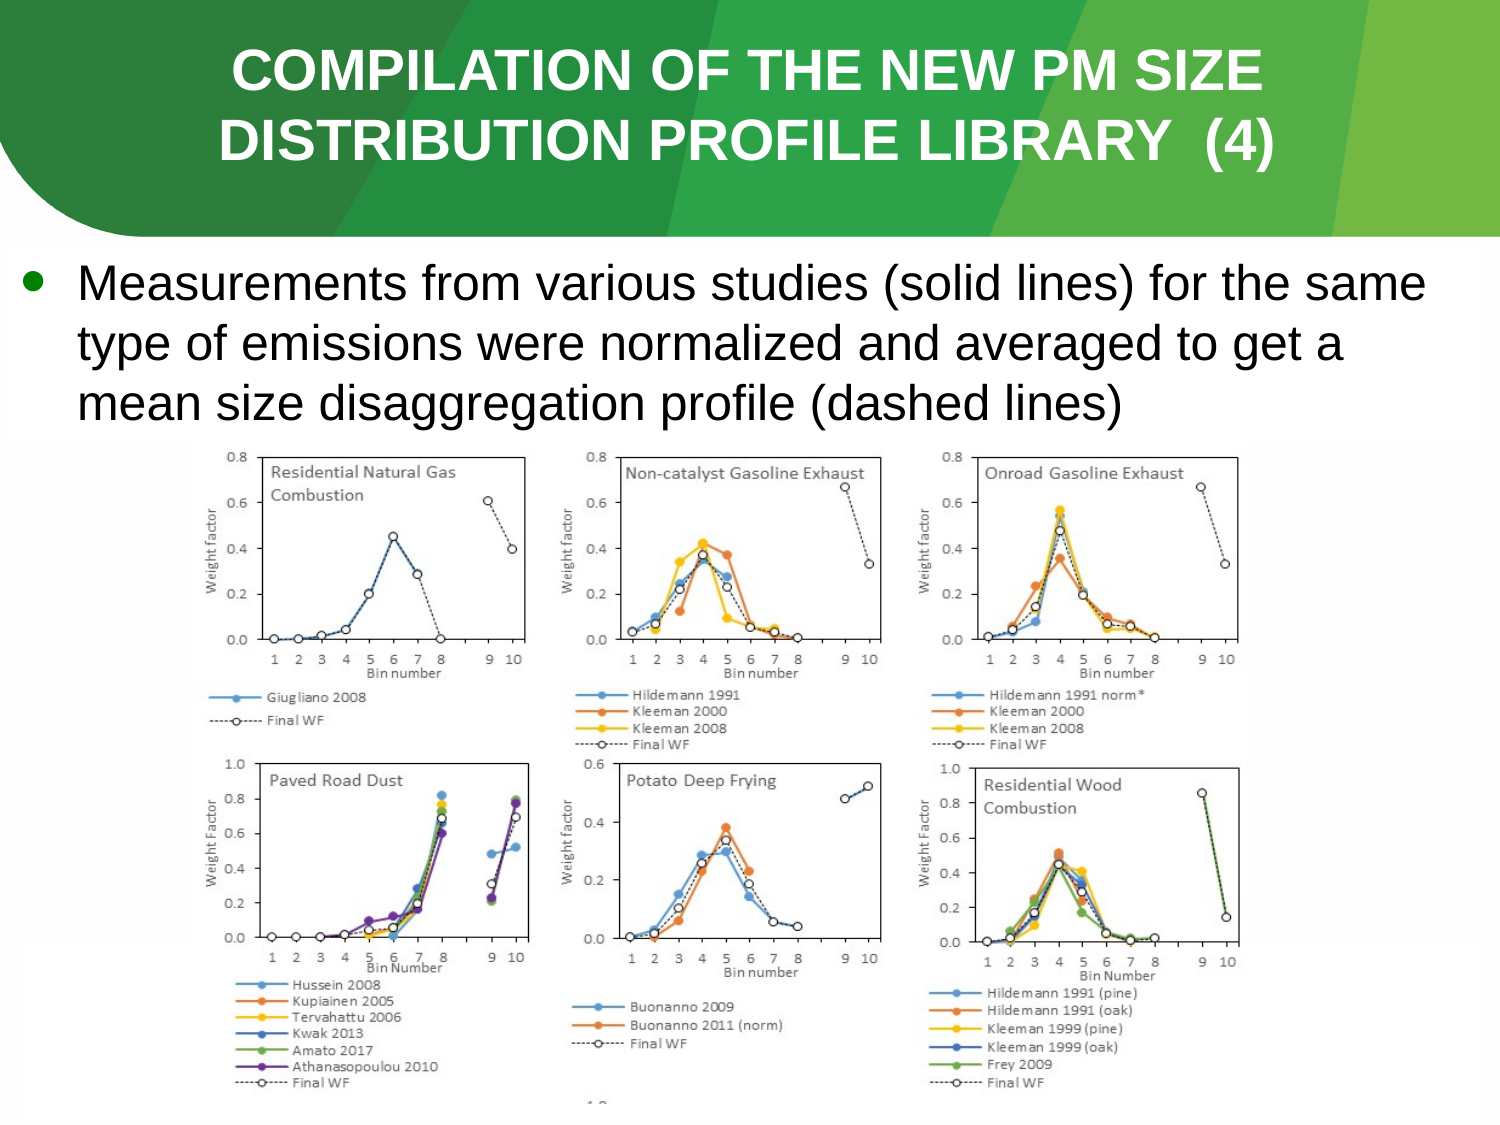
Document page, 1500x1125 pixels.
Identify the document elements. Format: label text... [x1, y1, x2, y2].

text_box Measurements from various studies (solid lines) for the same type of emissions were normalized and averaged to get a mean size disaggregation profile (dashed lines) [5, 243, 1483, 439]
title Compilation of the NEW PM Size Distribution Profile Library (4) [5, 54, 1500, 180]
picture [0, 0, 1500, 1125]
text_box [27, 942, 1482, 1123]
